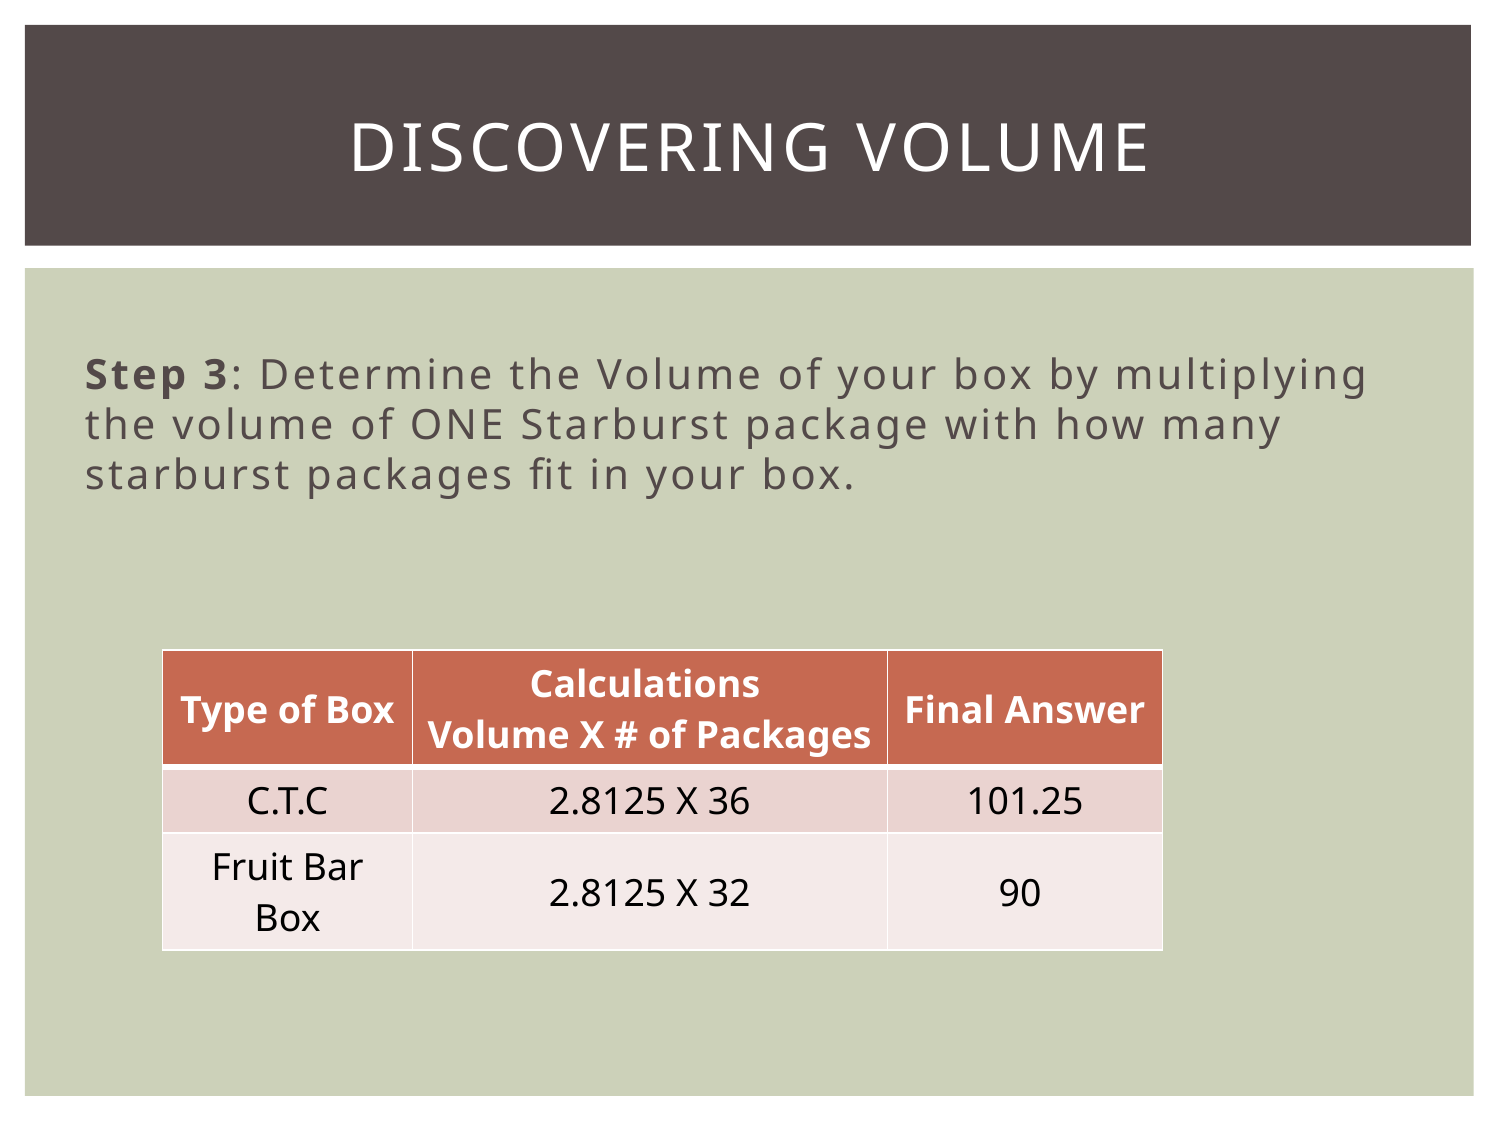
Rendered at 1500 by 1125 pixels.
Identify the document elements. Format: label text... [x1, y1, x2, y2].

table_header Calculations Volume X # of Packages [413, 651, 887, 764]
table_cell 90 [888, 834, 1162, 949]
table_cell 2.8125 X 32 [413, 834, 887, 949]
table_header Type of Box [163, 651, 412, 764]
table_header Final Answer [888, 651, 1162, 764]
list Step 3: Determine the Volume of your box by multiplying the volume of ONE Starburst package with how many starburst packages fit in your box. [62, 281, 1442, 1005]
table_cell 2.8125 X 36 [413, 770, 887, 832]
table_cell C.T.C [163, 770, 412, 832]
title Discovering Volume [62, 58, 1438, 232]
table_cell 101.25 [888, 770, 1162, 832]
table_cell Fruit Bar Box [163, 834, 412, 949]
